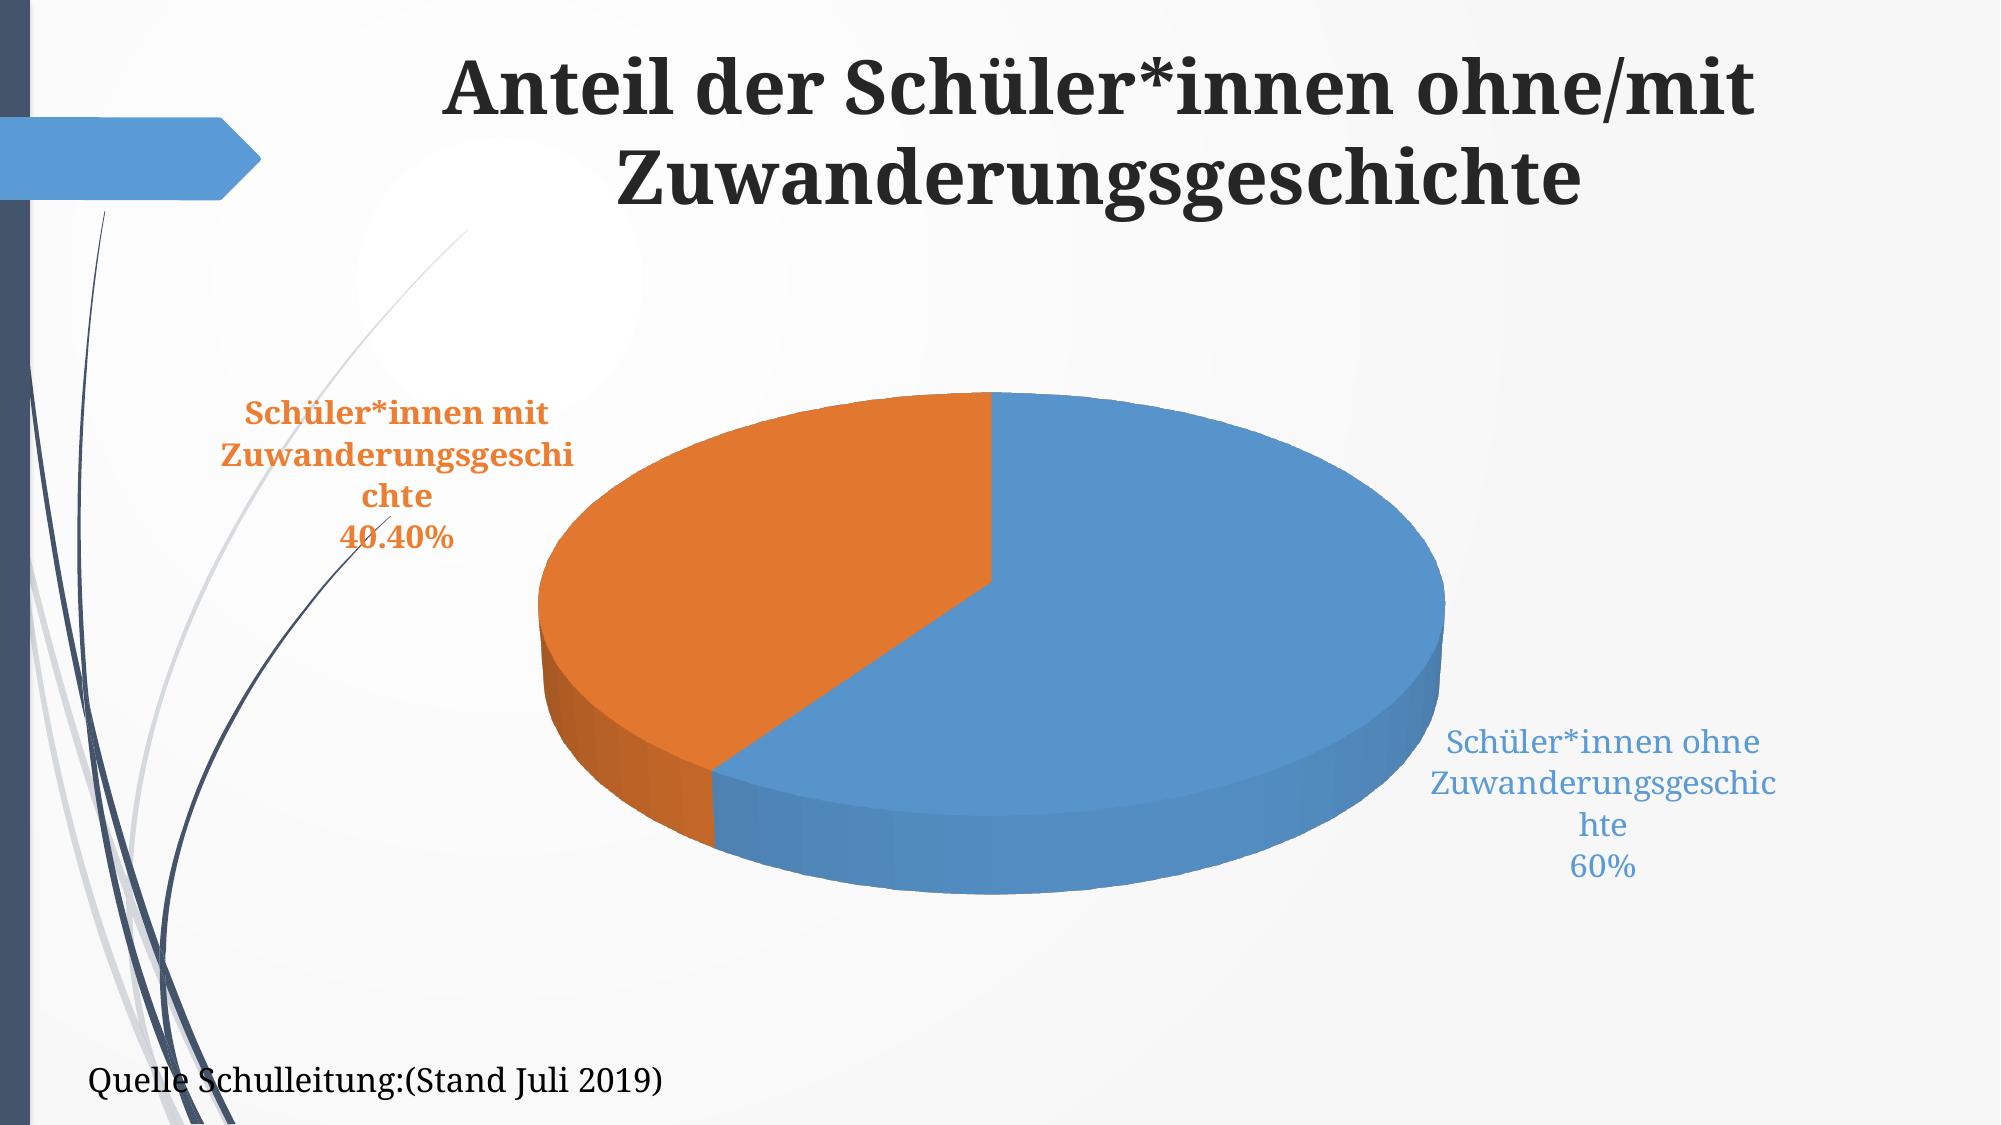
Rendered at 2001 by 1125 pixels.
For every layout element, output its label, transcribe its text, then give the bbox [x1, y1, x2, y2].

text_box Quelle Schulleitung:(Stand Juli 2019) [72, 1007, 731, 1107]
chart [149, 349, 1960, 1034]
title Anteil der Schüler*innen ohne/mit Zuwanderungsgeschichte [264, 32, 1936, 262]
